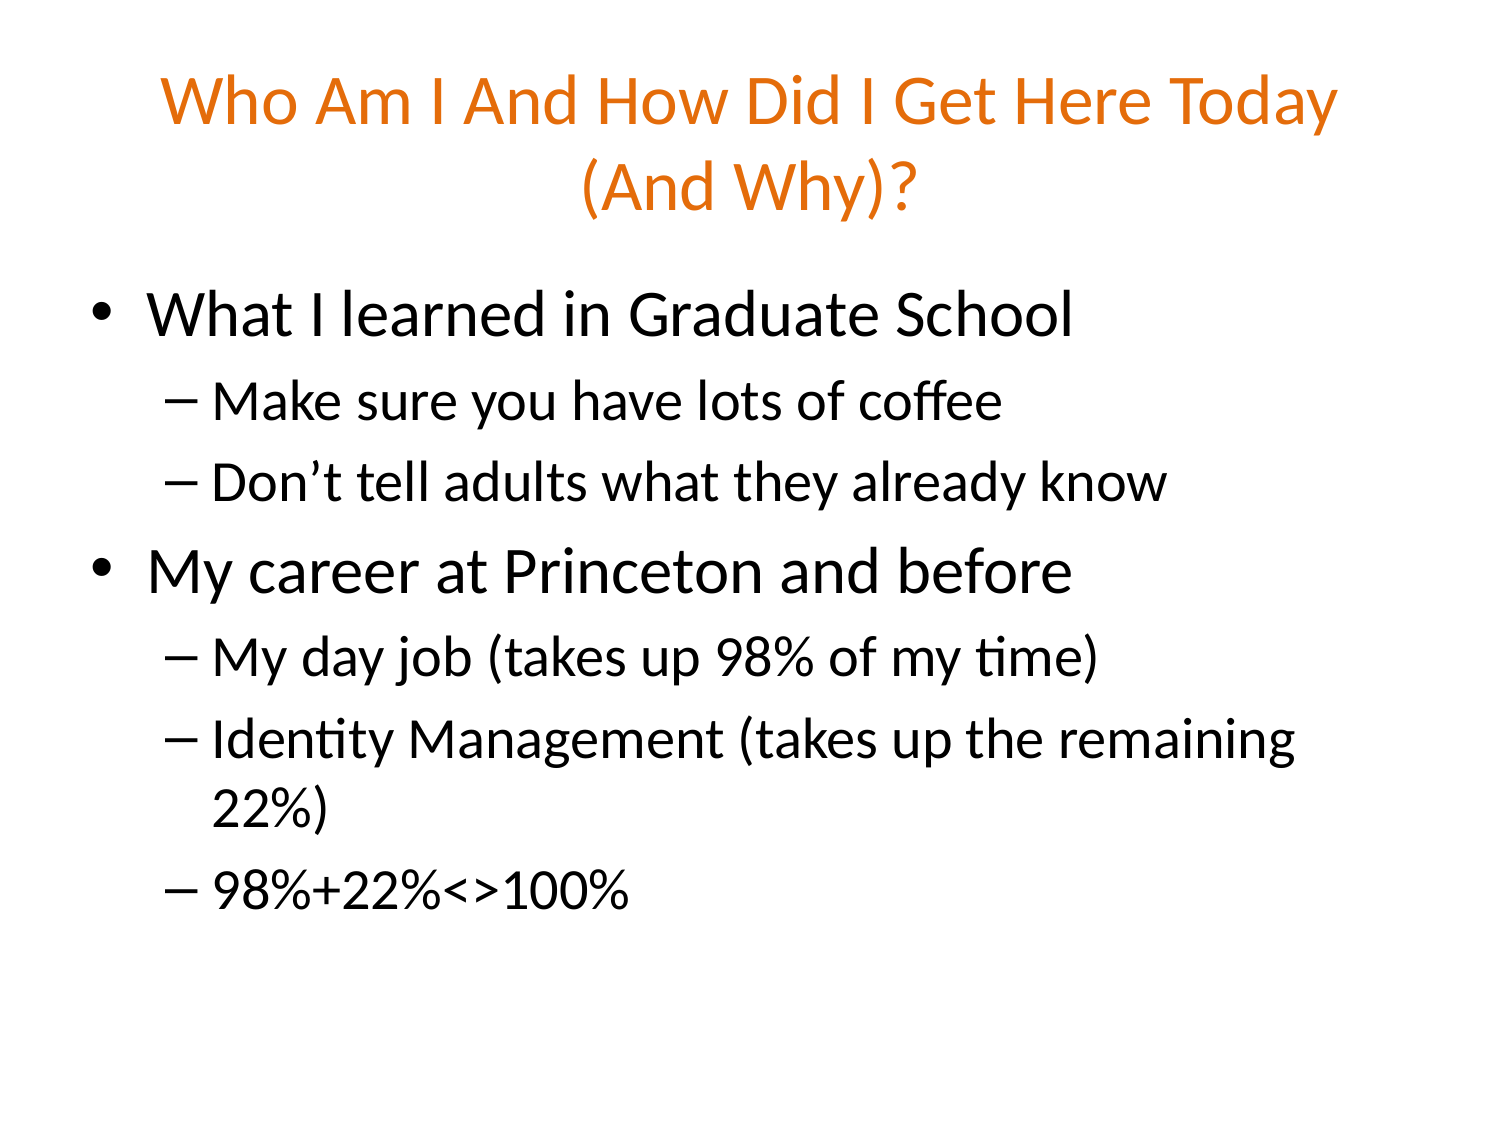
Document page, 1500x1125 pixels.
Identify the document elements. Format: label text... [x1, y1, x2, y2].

list What I learned in Graduate School Make sure you have lots of coffee Don’t tell adults what they already know My career at Princeton and before My day job (takes up 98% of my time) Identity Management (takes up the remaining 22%) 98%+22%<>100% [75, 262, 1425, 1005]
title Who Am I And How Did I Get Here Today (And Why)? [75, 45, 1425, 233]
